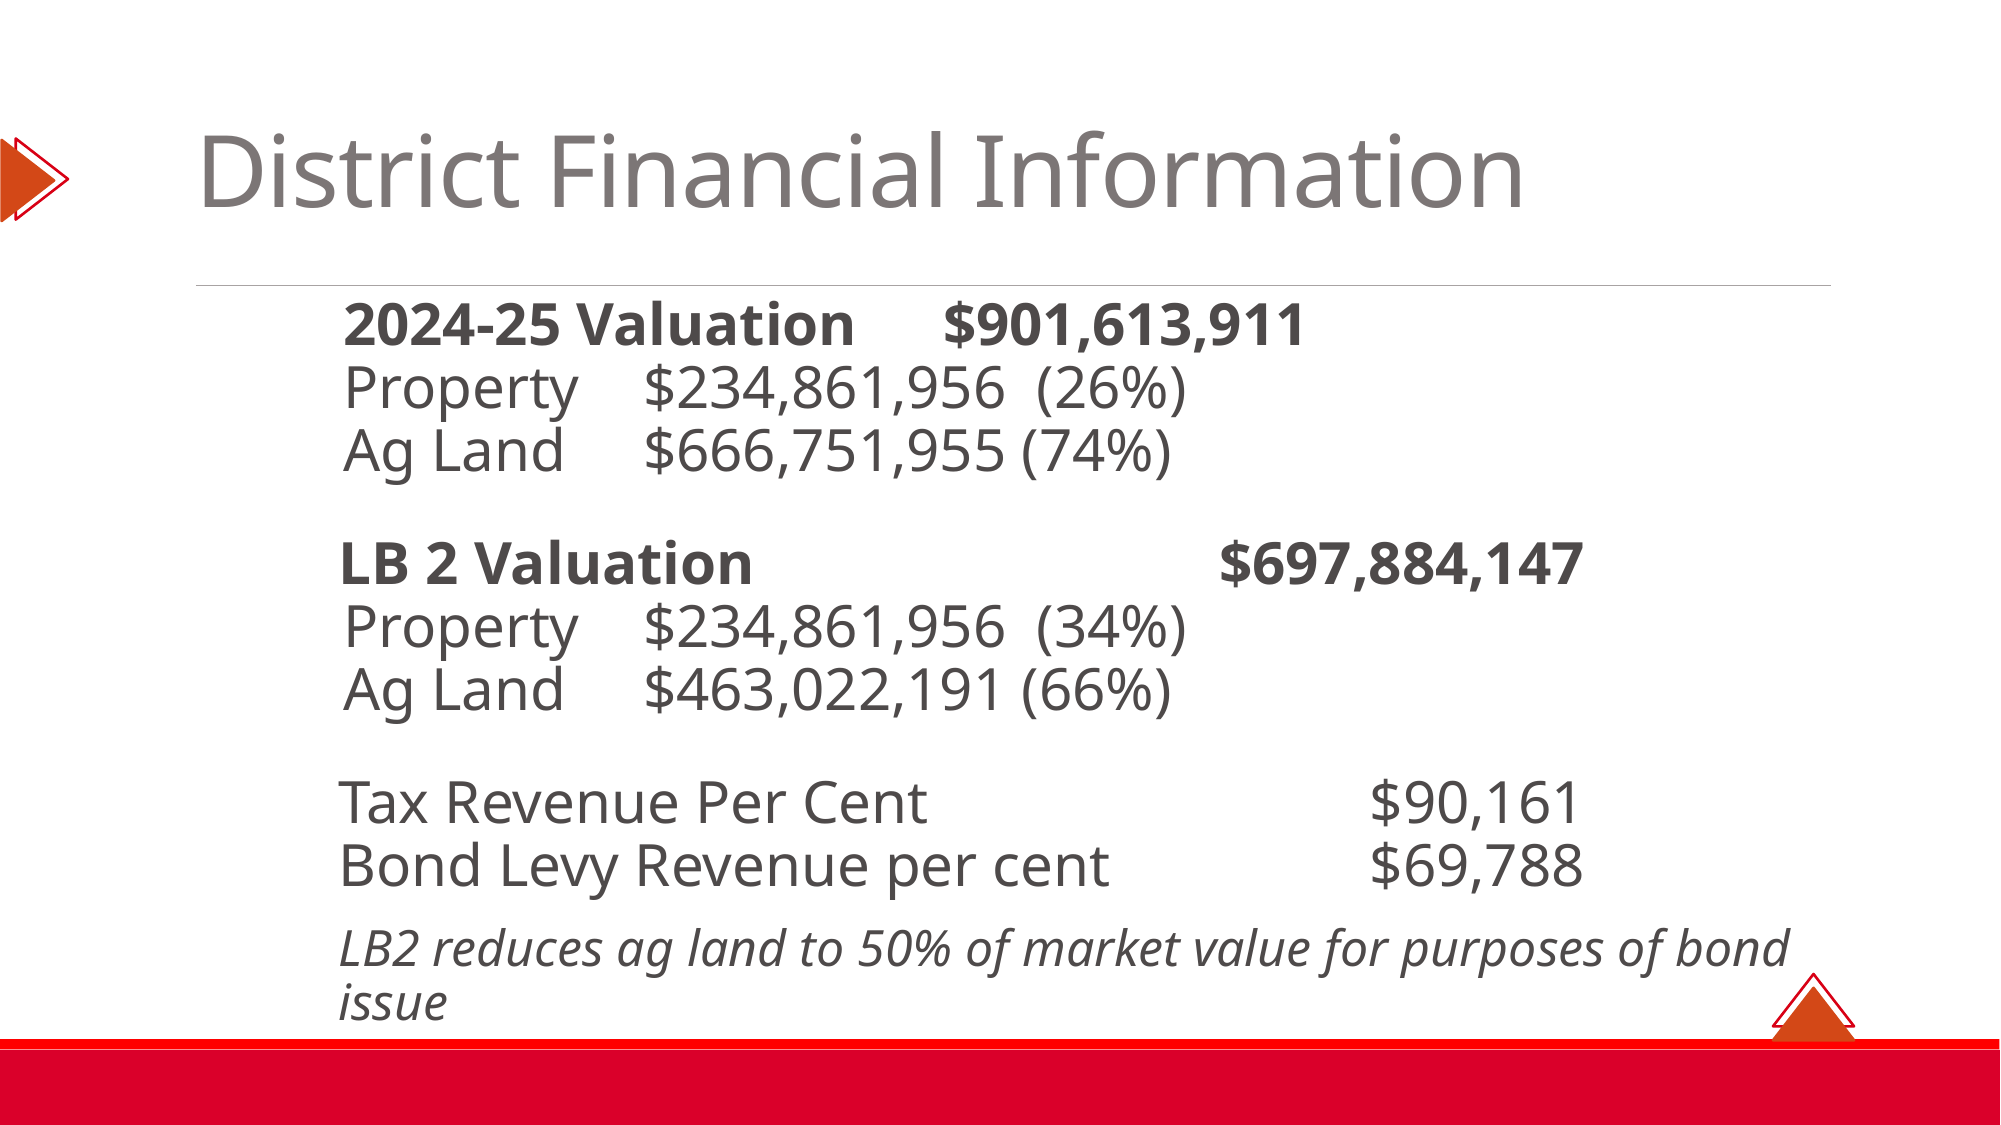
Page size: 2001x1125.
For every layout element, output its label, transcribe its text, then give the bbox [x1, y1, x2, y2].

text_box 2024-25 Valuation $901,613,911 Property $234,861,956 (26%) Ag Land $666,751,955 (74%) LB 2 Valuation $697,884,147 Property $234,861,956 (34%) Ag Land $463,022,191 (66%) Tax Revenue Per Cent $90,161 Bond Levy Revenue per cent $69,788 LB2 reduces ag land to 50% of market value for purposes of bond issue [323, 287, 1897, 963]
title District Financial Information [180, 47, 1830, 236]
